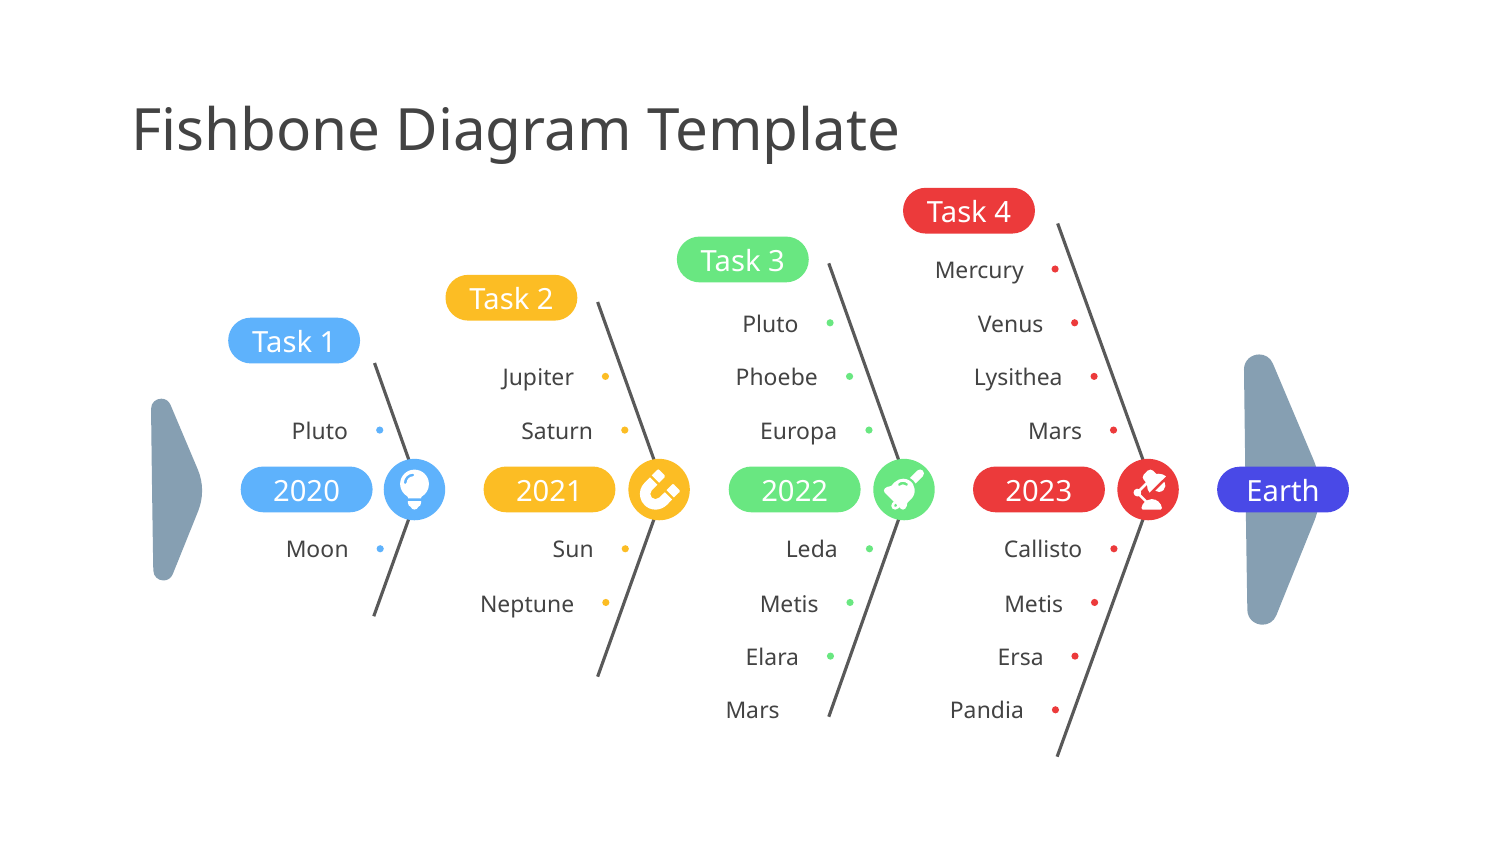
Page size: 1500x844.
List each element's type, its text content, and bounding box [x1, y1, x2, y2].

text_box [227, 317, 446, 617]
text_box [445, 274, 691, 677]
title Fishbone Diagram Template [116, 88, 1384, 167]
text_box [902, 187, 1180, 757]
text_box [151, 398, 203, 581]
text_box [670, 236, 935, 727]
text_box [1216, 354, 1350, 625]
